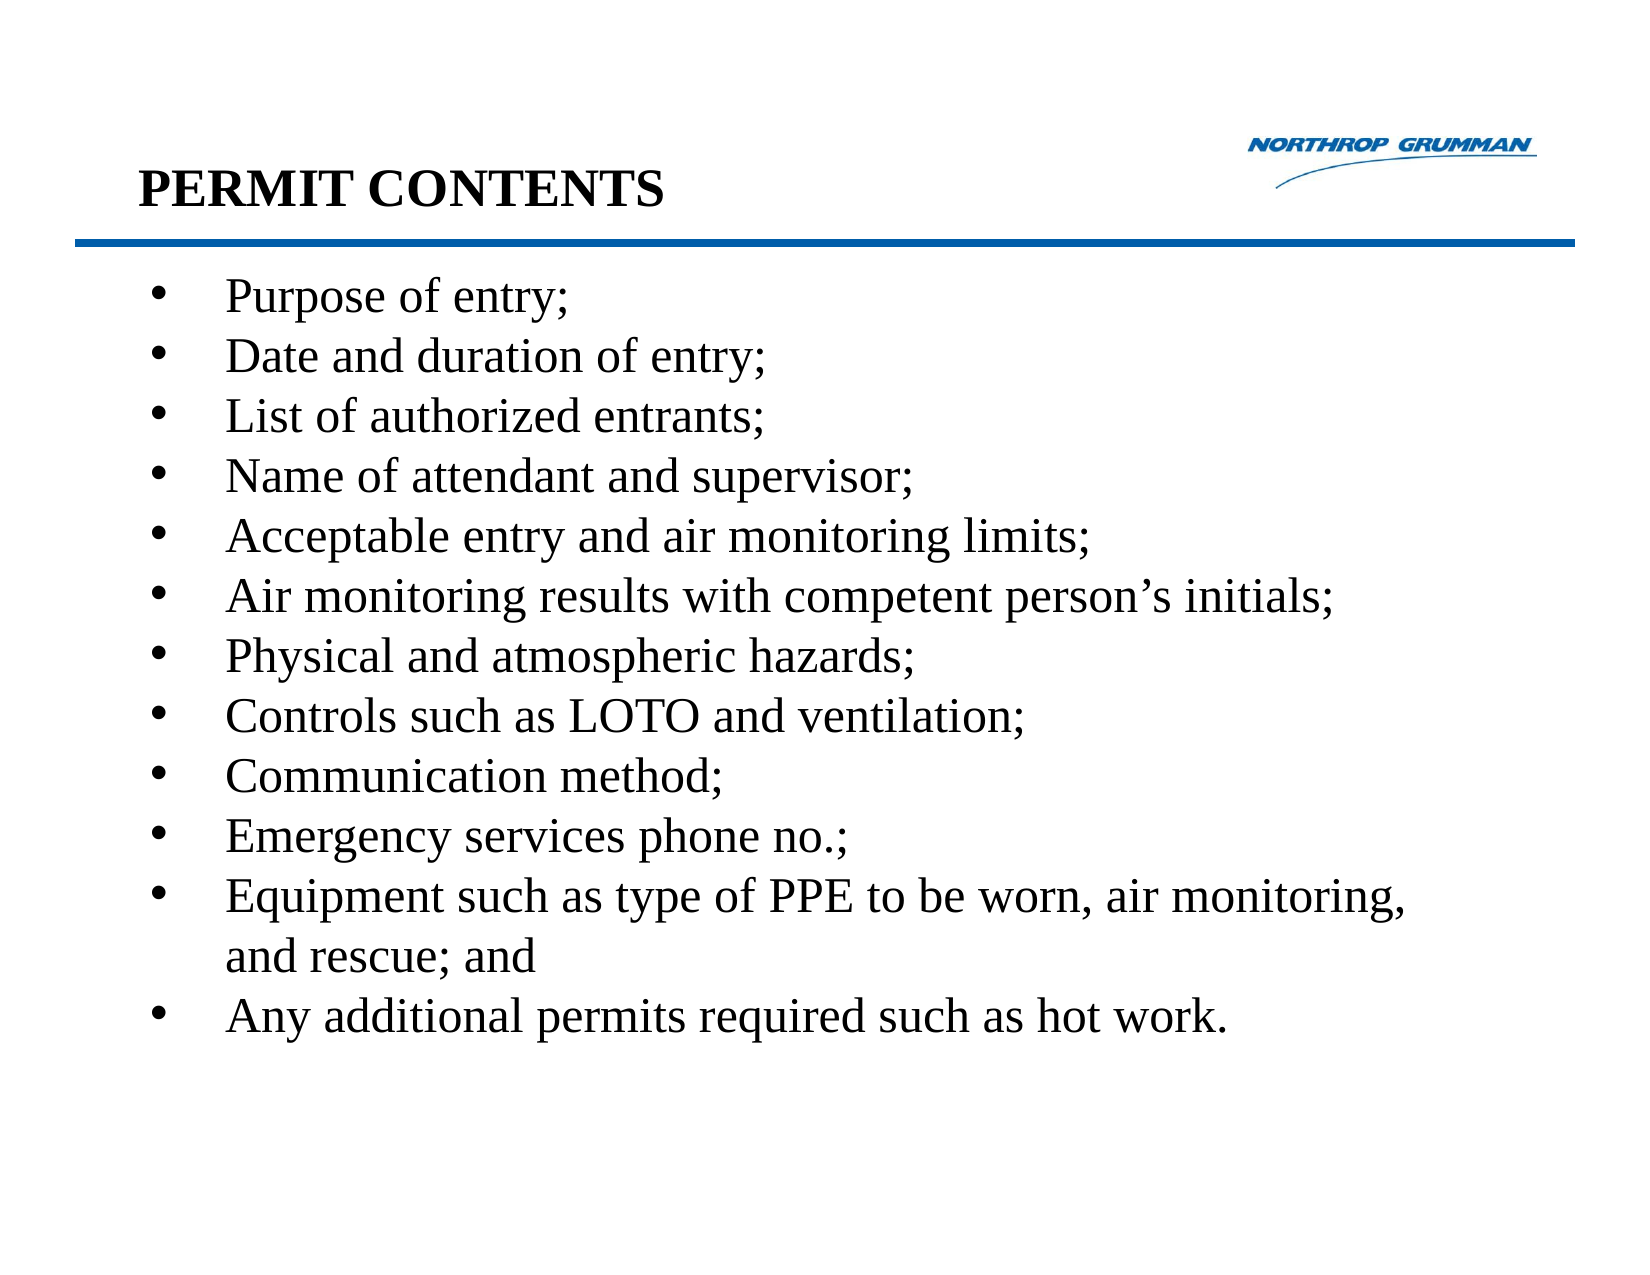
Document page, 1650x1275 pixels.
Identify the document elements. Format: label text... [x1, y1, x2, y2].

picture [1247, 136, 1537, 189]
title PERMIT CONTENTS [138, 152, 1512, 218]
list Purpose of entry; Date and duration of entry; List of authorized entrants; Name of attendant and supervisor; Acceptable entry and air monitoring limits; Air monitoring results with competent person’s initials; Physical and atmospheric hazards; Controls such as LOTO and ventilation; Communication method; Emergency services phone no.; Equipment such as type of PPE to be worn, air monitoring, and rescue; and Any additional permits required such as hot work. [150, 262, 1457, 1051]
